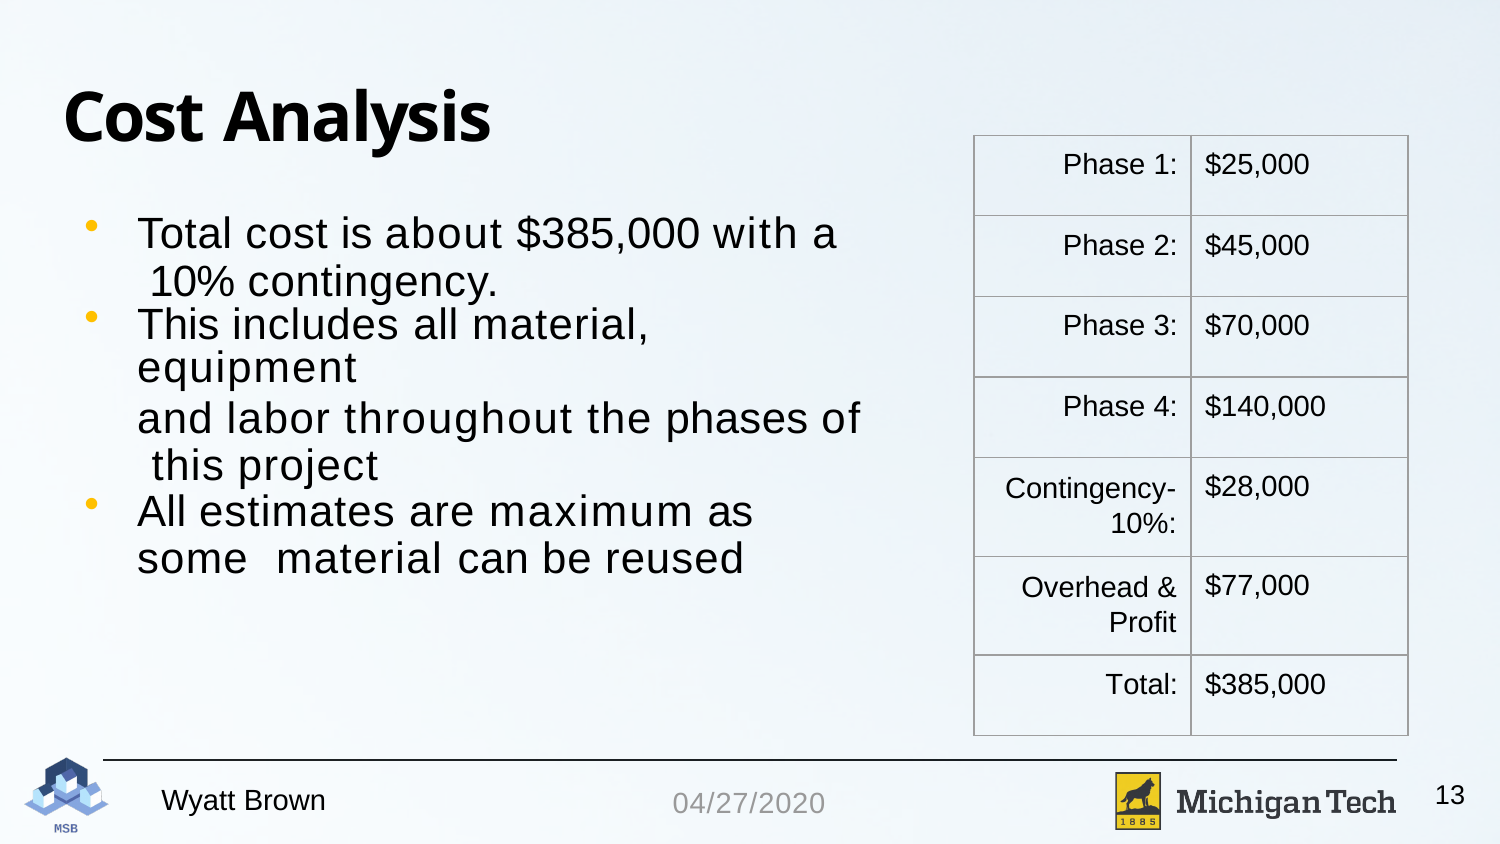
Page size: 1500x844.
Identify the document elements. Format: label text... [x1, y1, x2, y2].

table_cell Phase 4: [975, 378, 1190, 457]
table_cell Overhead & Profit [975, 557, 1190, 654]
table_cell $385,000 [1192, 656, 1407, 735]
table_cell $70,000 [1192, 297, 1407, 376]
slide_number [670, 780, 830, 844]
table_cell $140,000 [1192, 378, 1407, 457]
text_box Wyatt Brown [159, 782, 329, 817]
text_box Total cost is about $385,000 with a 10% contingency. This includes all material, equipment and labor throughout the phases of this project All estimates are maximum as some material can be reused [82, 202, 886, 583]
table_cell Contingency- 10%: [975, 458, 1190, 556]
text_box [0, 0, 1500, 844]
table_cell $77,000 [1192, 557, 1407, 654]
table_cell Total: [975, 656, 1190, 735]
table_cell $45,000 [1192, 216, 1407, 296]
table_cell $28,000 [1192, 458, 1407, 556]
slide_number 13 [1430, 773, 1470, 844]
title Cost Analysis [60, 71, 516, 215]
table_header $25,000 [1192, 136, 1407, 215]
table_cell Phase 3: [975, 297, 1190, 376]
table_cell Phase 2: [975, 216, 1190, 296]
text_box [11, 747, 122, 844]
table_header Phase 1: [975, 136, 1190, 215]
